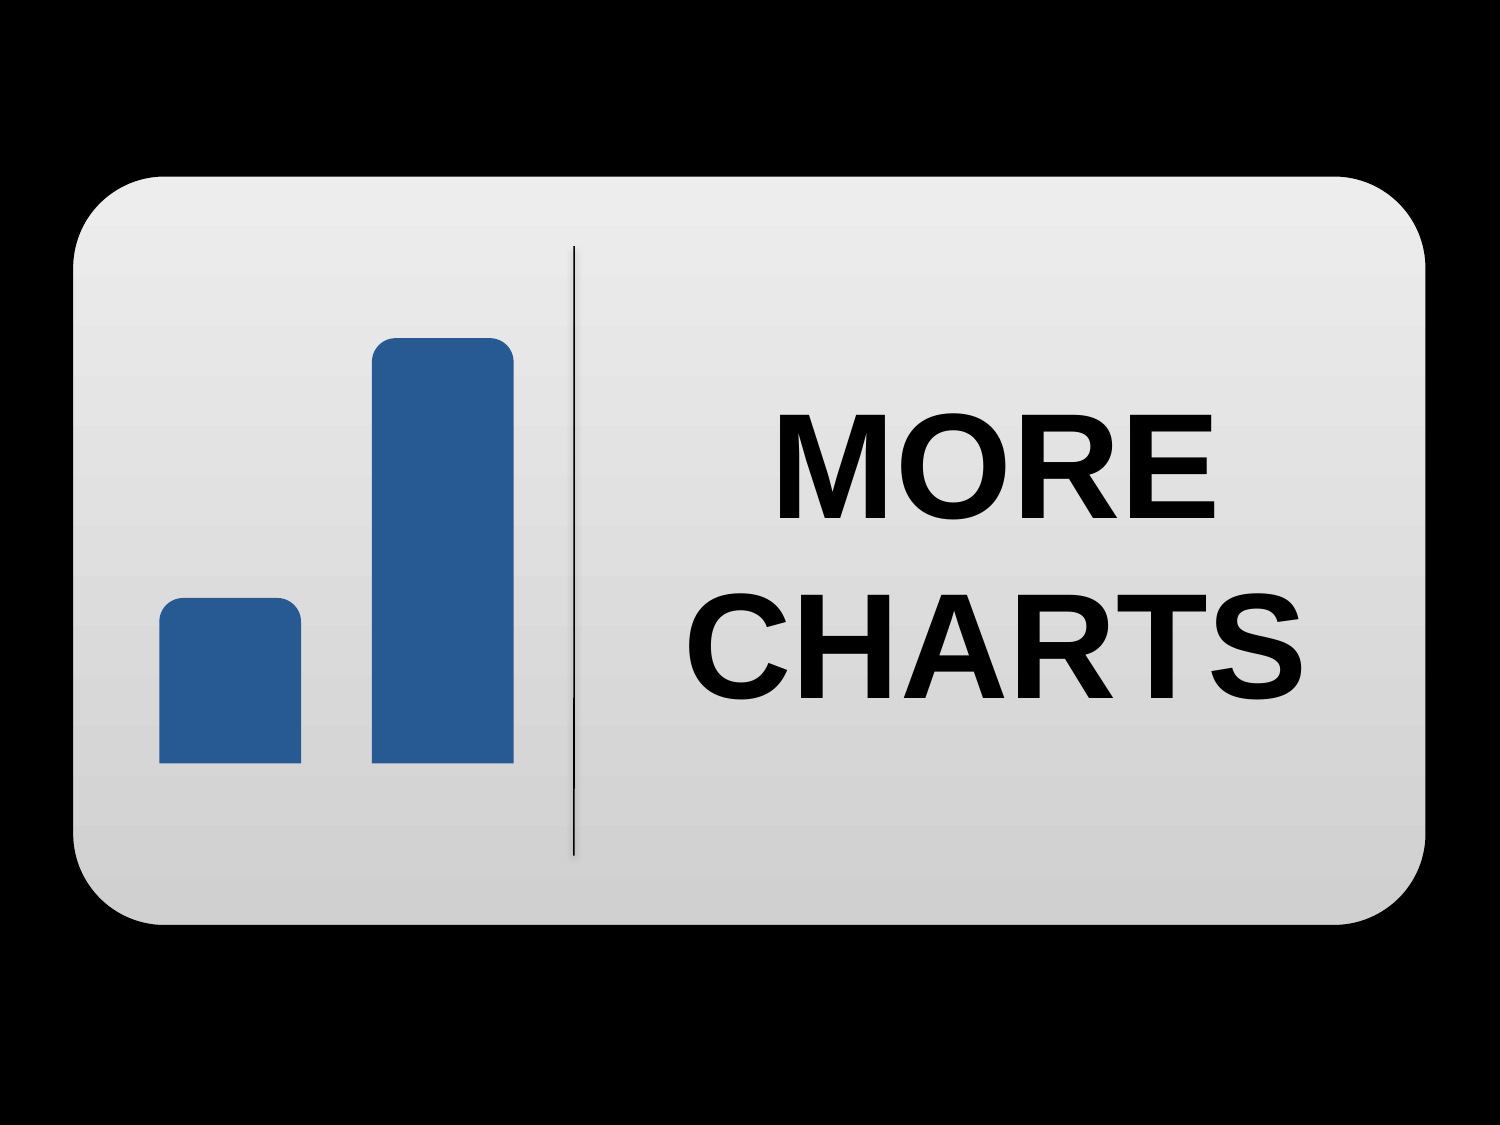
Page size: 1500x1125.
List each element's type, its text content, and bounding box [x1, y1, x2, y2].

text_box [371, 338, 514, 549]
text_box [514, 552, 573, 562]
text_box MORE CHARTS [591, 361, 1401, 737]
text_box [159, 597, 302, 764]
text_box [371, 559, 514, 764]
text_box [71, 174, 1428, 927]
text_box [575, 552, 591, 562]
